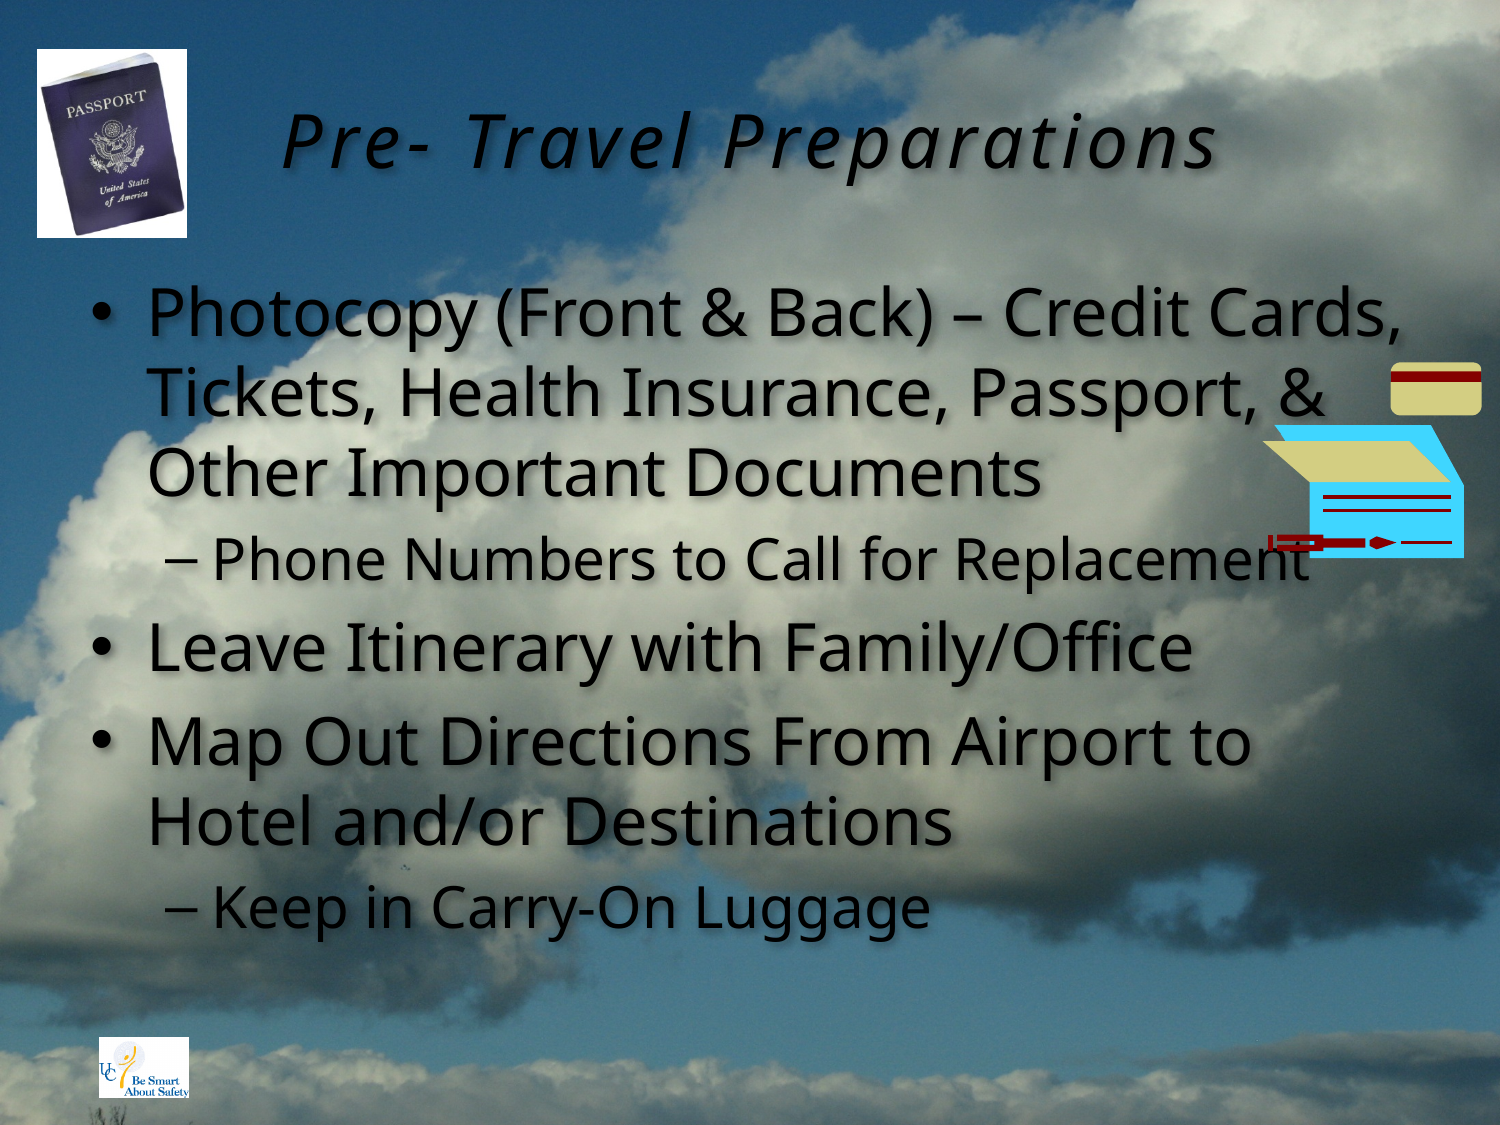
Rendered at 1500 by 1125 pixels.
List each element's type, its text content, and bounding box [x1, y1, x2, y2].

picture [0, 0, 1500, 1125]
title Pre- Travel Preparations [75, 45, 1425, 233]
list Photocopy (Front & Back) – Credit Cards, Tickets, Health Insurance, Passport, & Other Important Documents Phone Numbers to Call for Replacement Leave Itinerary with Family/Office Map Out Directions From Airport to Hotel and/or Destinations Keep in Carry-On Luggage [75, 262, 1425, 1005]
